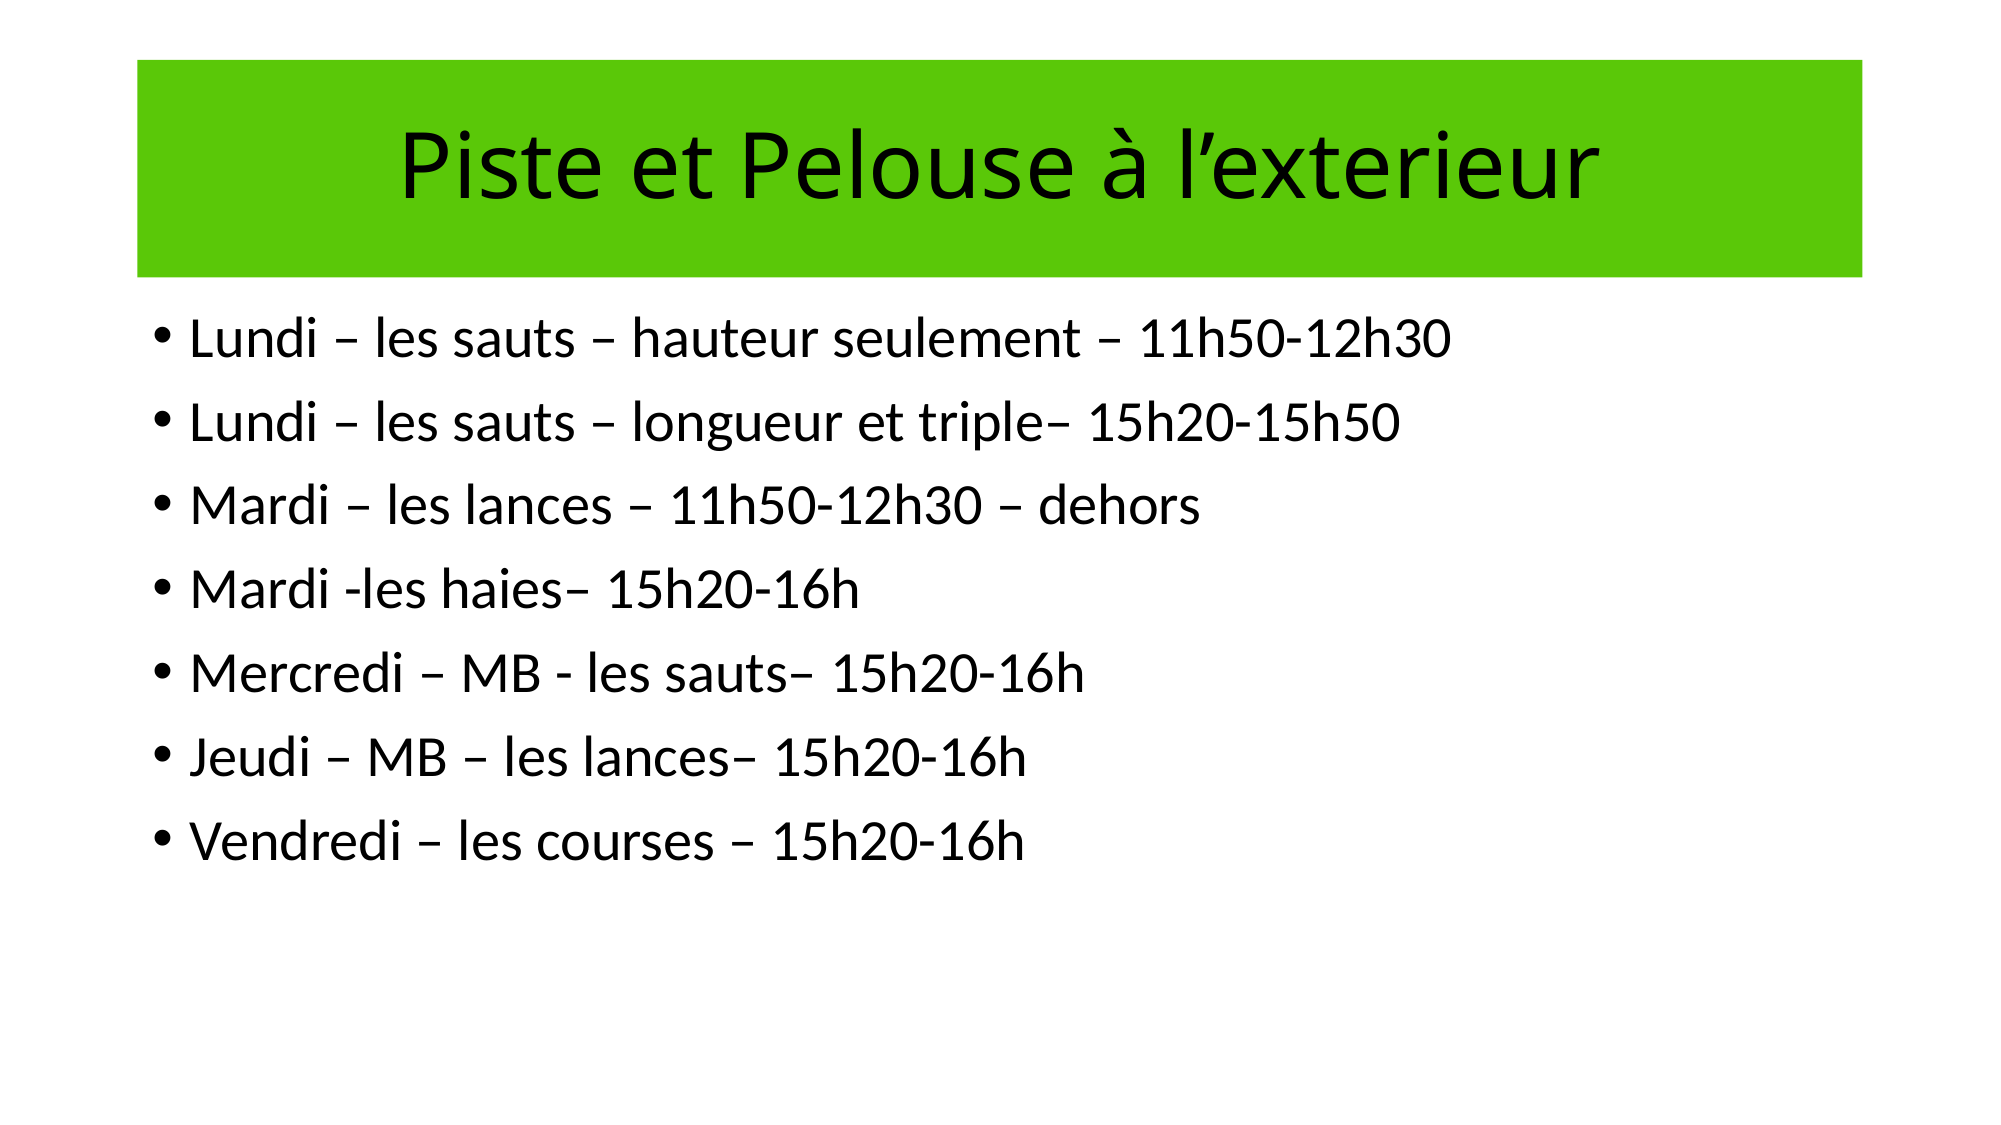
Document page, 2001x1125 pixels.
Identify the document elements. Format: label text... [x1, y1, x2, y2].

list Lundi – les sauts – hauteur seulement – 11h50-12h30 Lundi – les sauts – longueur et triple– 15h20-15h50 Mardi – les lances – 11h50-12h30 – dehors Mardi -les haies– 15h20-16h Mercredi – MB - les sauts– 15h20-16h Jeudi – MB – les lances– 15h20-16h Vendredi – les courses – 15h20-16h [137, 299, 1863, 1014]
title Piste et Pelouse à l’exterieur [137, 59, 1863, 278]
